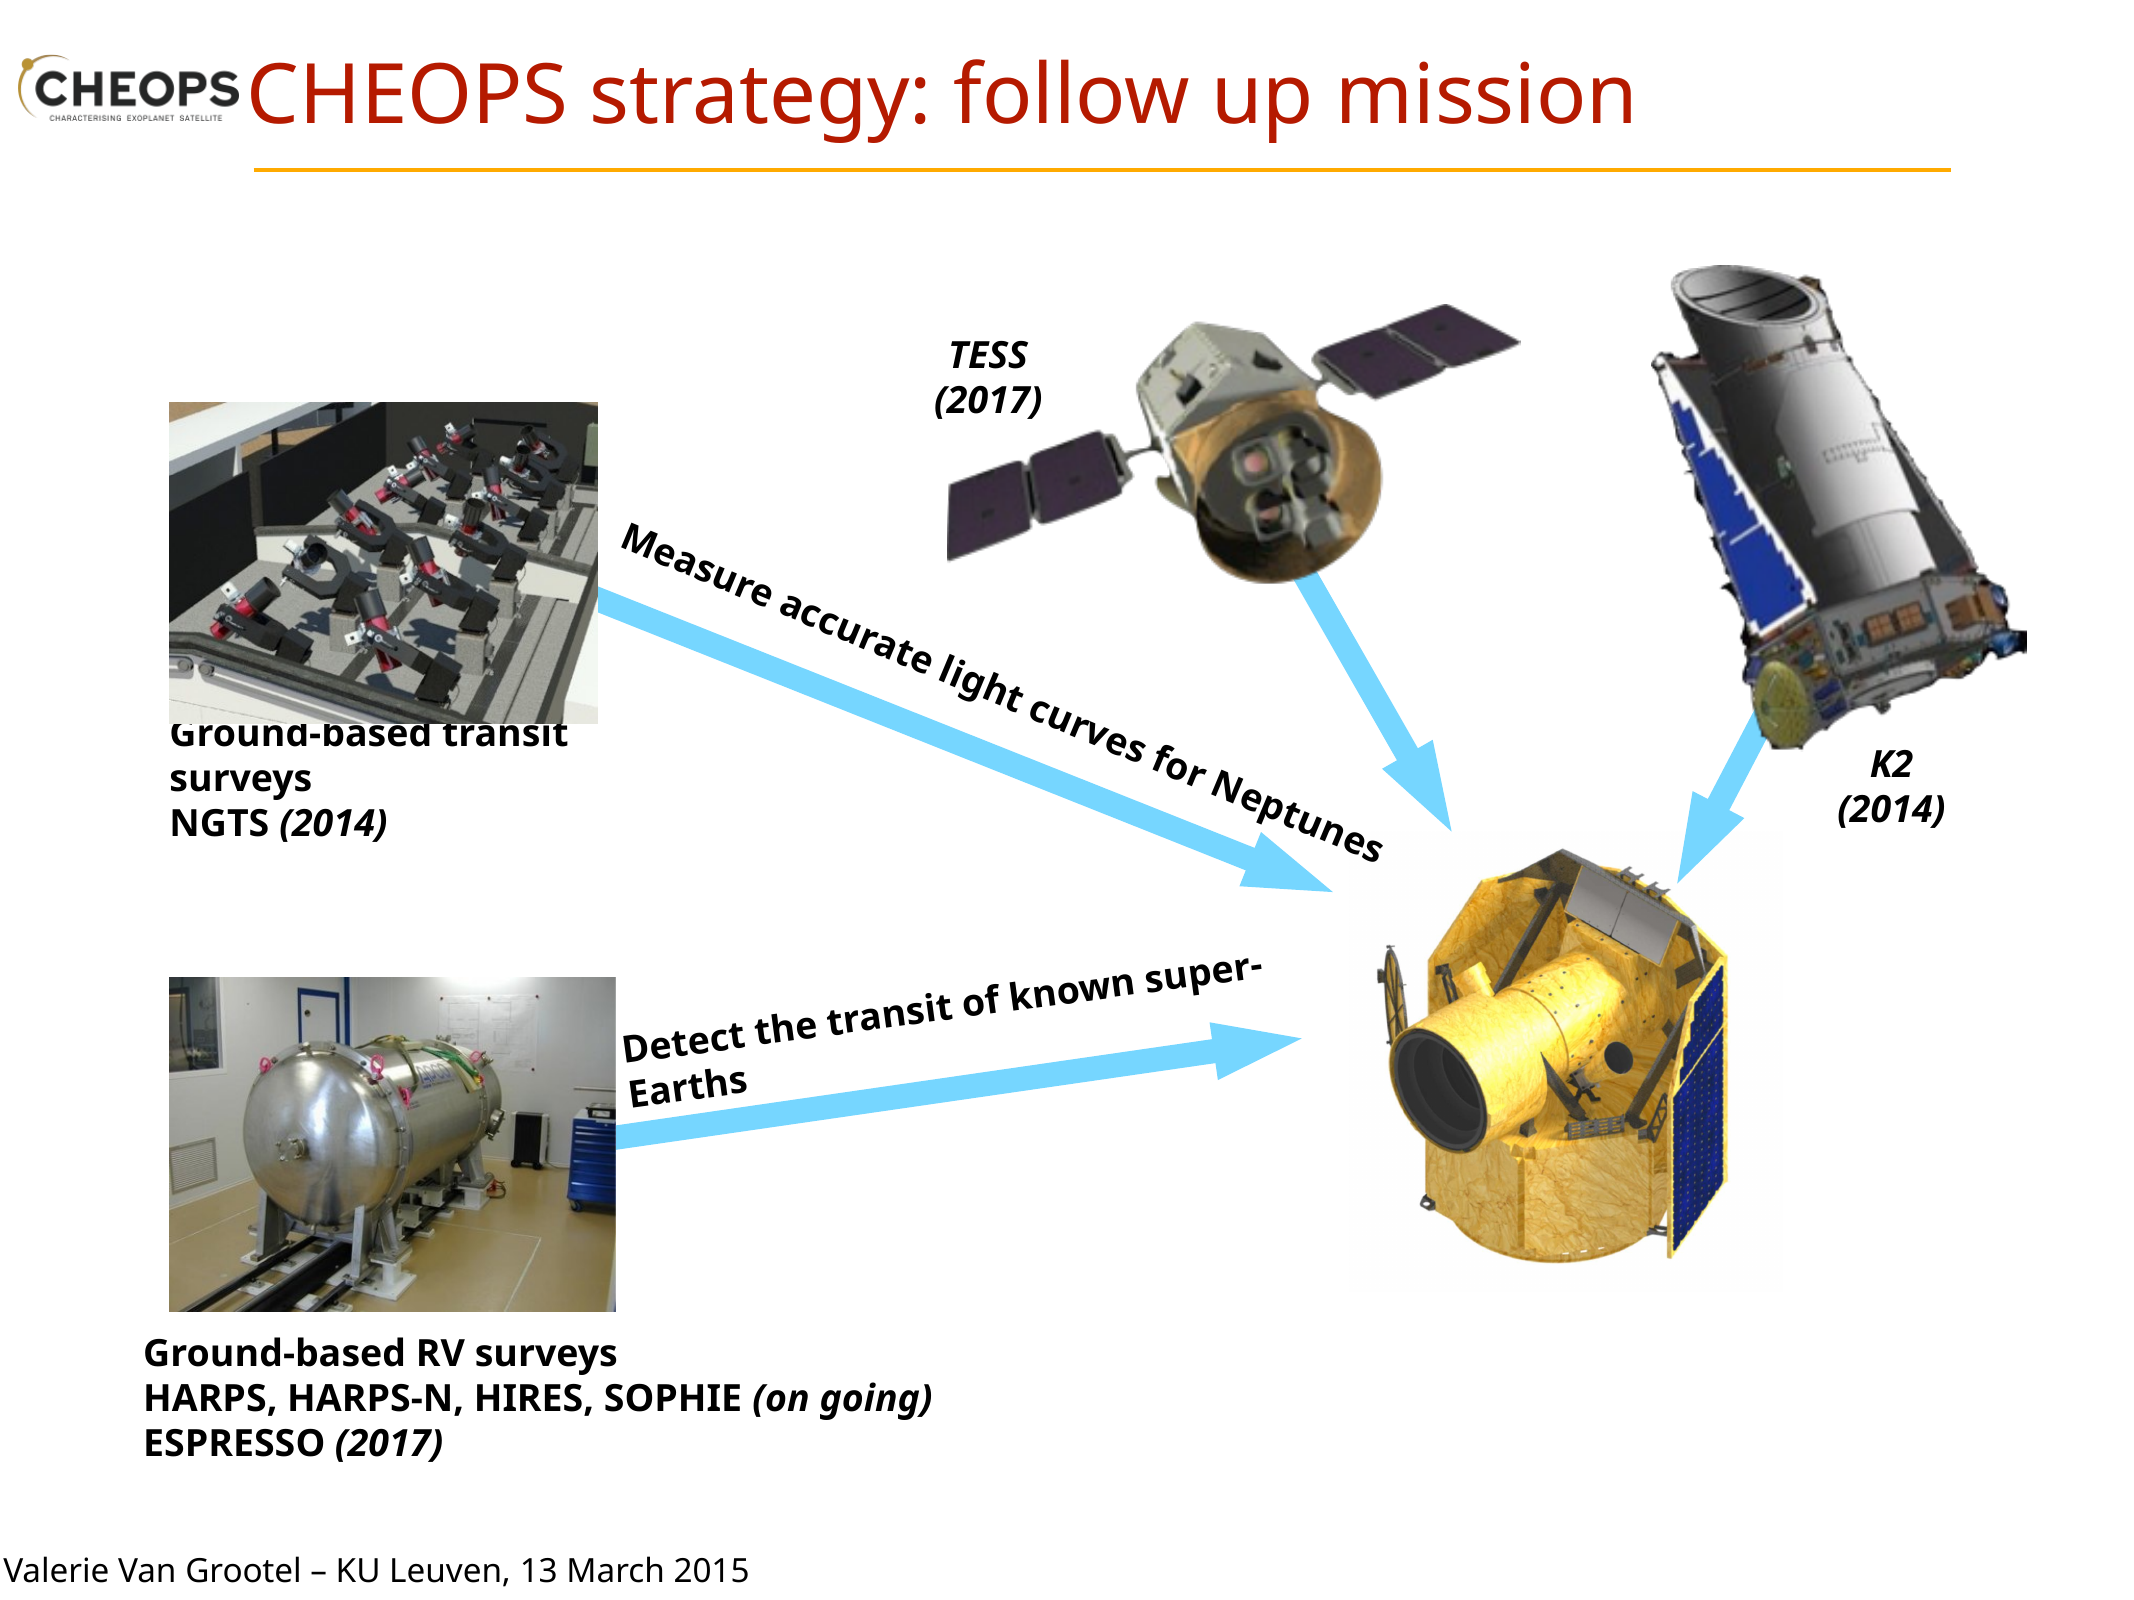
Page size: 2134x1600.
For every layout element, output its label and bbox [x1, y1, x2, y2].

text_box [142, 265, 2027, 1521]
text_box [18, 26, 1952, 170]
